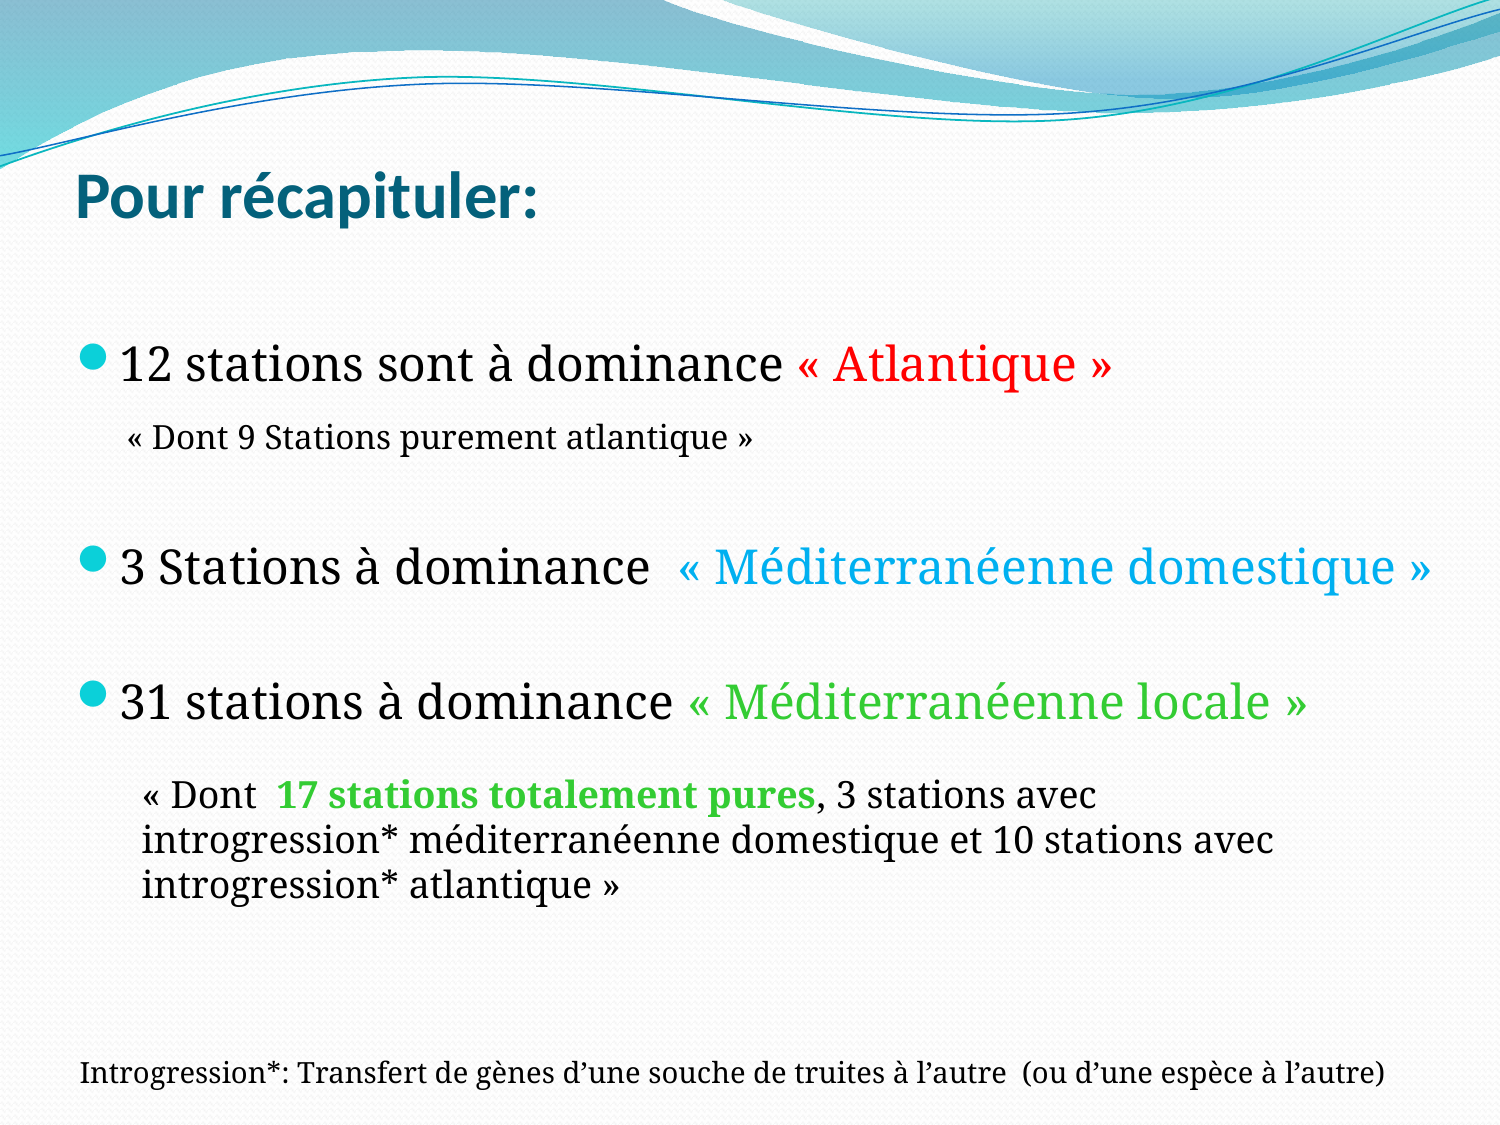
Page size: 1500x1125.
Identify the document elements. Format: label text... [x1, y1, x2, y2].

title Pour récapituler: [75, 115, 1425, 232]
list 12 stations sont à dominance « Atlantique » « Dont 9 Stations purement atlantique » 3 Stations à dominance « Méditerranéenne domestique » 31 stations à dominance « Méditerranéenne locale » [61, 326, 1459, 846]
text_box Introgression*: Transfert de gènes d’une souche de truites à l’autre (ou d’une espèce à l’autre) [64, 1046, 1412, 1097]
text_box « Dont 17 stations totalement pures, 3 stations avec introgression* méditerranéenne domestique et 10 stations avec introgression* atlantique » [126, 763, 1323, 958]
